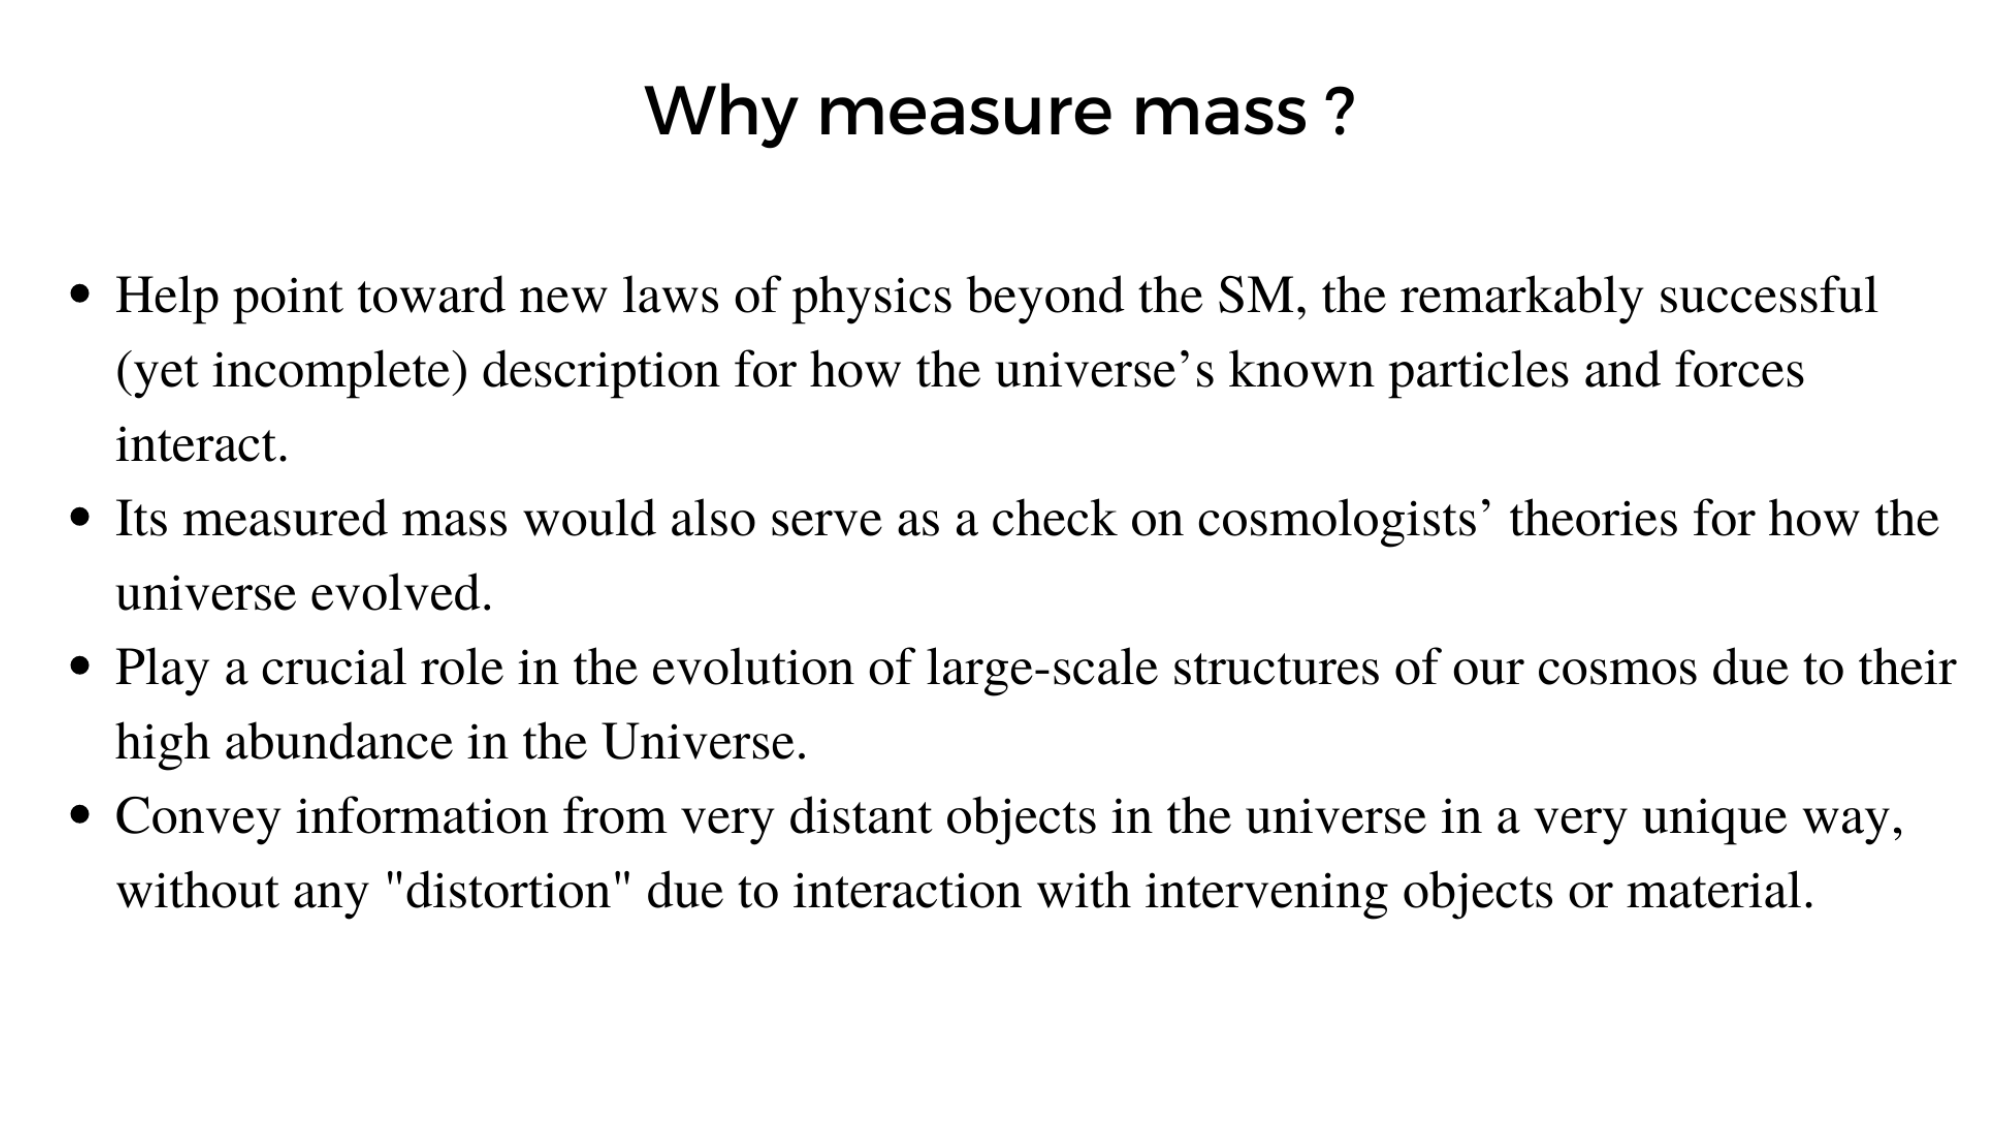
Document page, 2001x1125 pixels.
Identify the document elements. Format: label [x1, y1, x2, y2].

list [9, 0, 1991, 1115]
